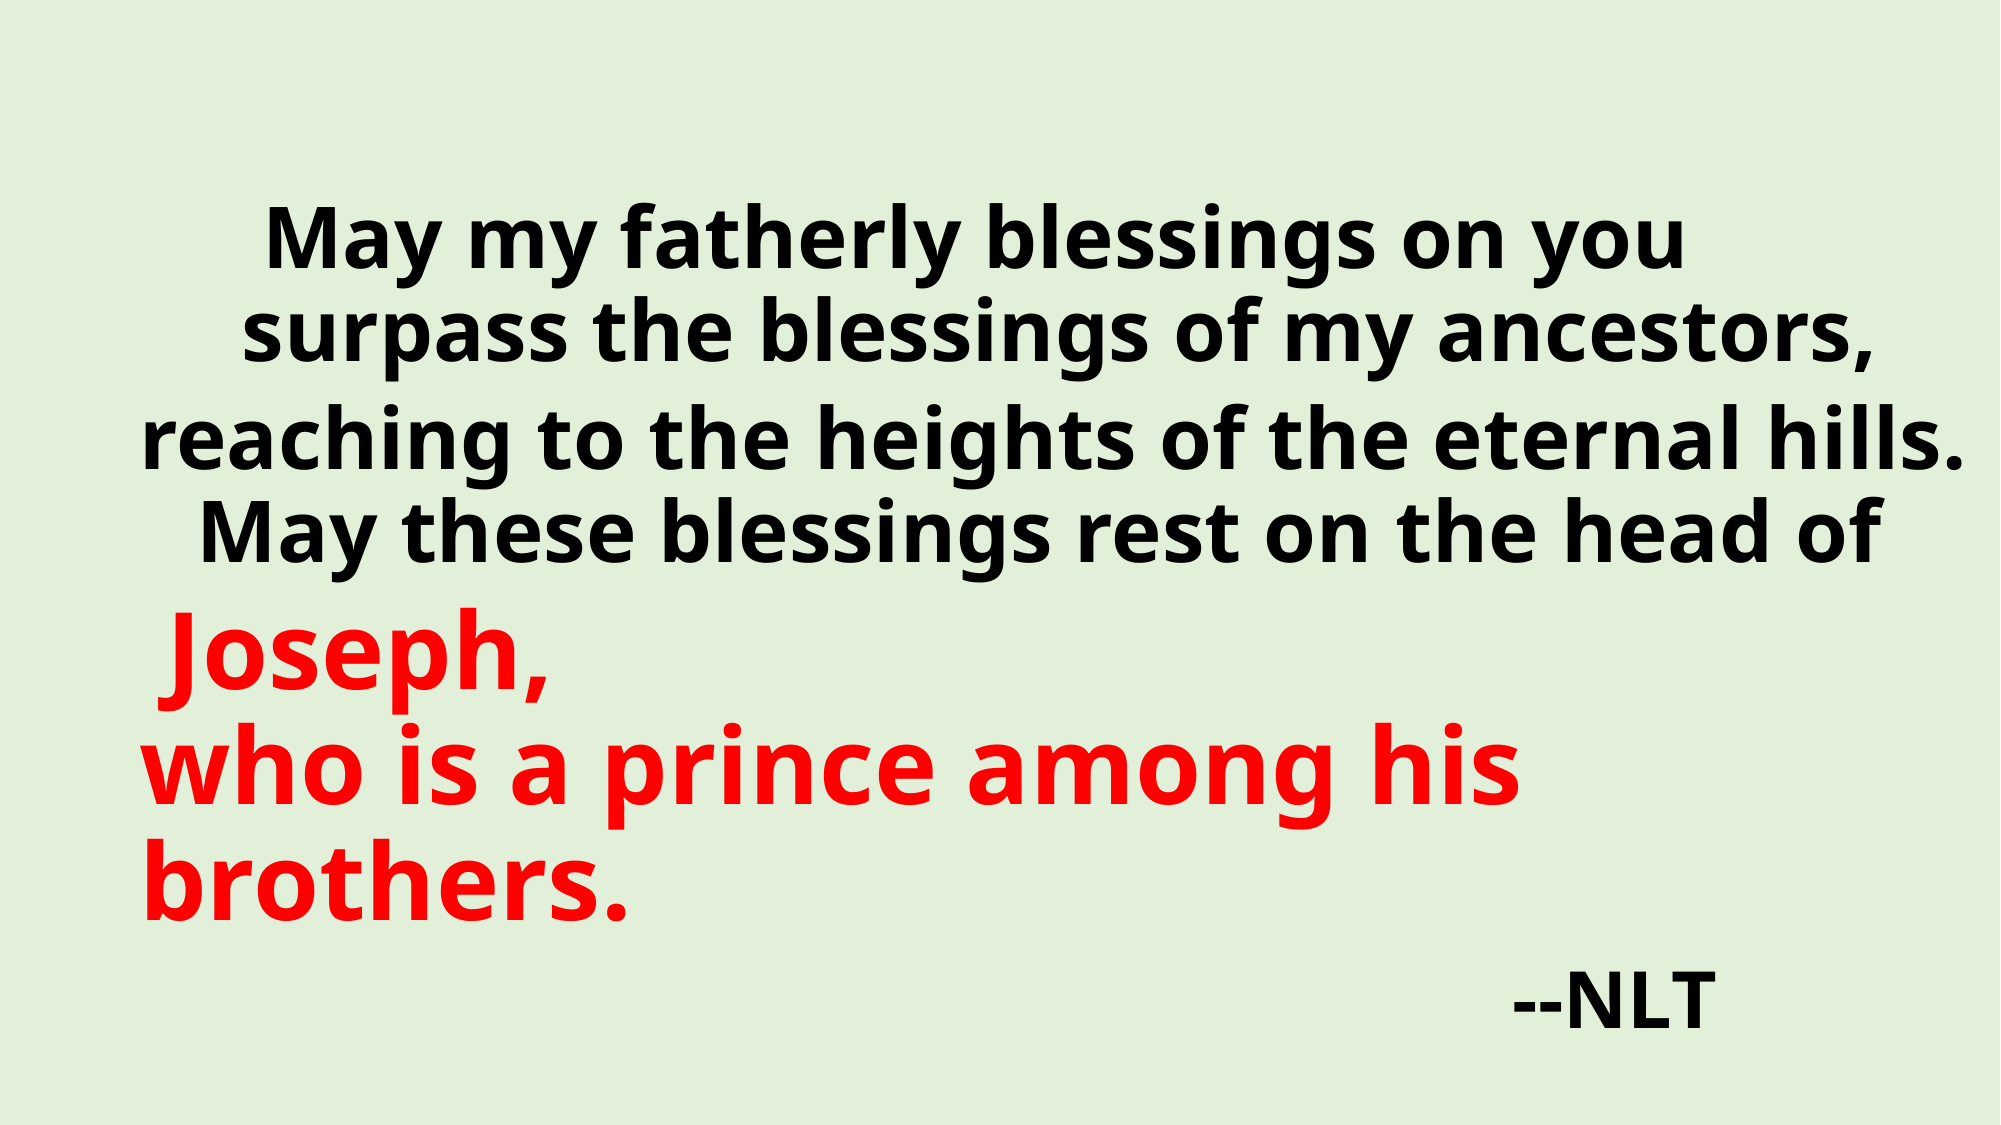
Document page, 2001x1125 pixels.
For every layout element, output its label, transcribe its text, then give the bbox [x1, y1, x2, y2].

list May my fatherly blessings on you surpass the blessings of my ancestors, reaching to the heights of the eternal hills. May these blessings rest on the head of Joseph, who is a prince among his brothers. --NLT [124, 85, 2000, 1093]
